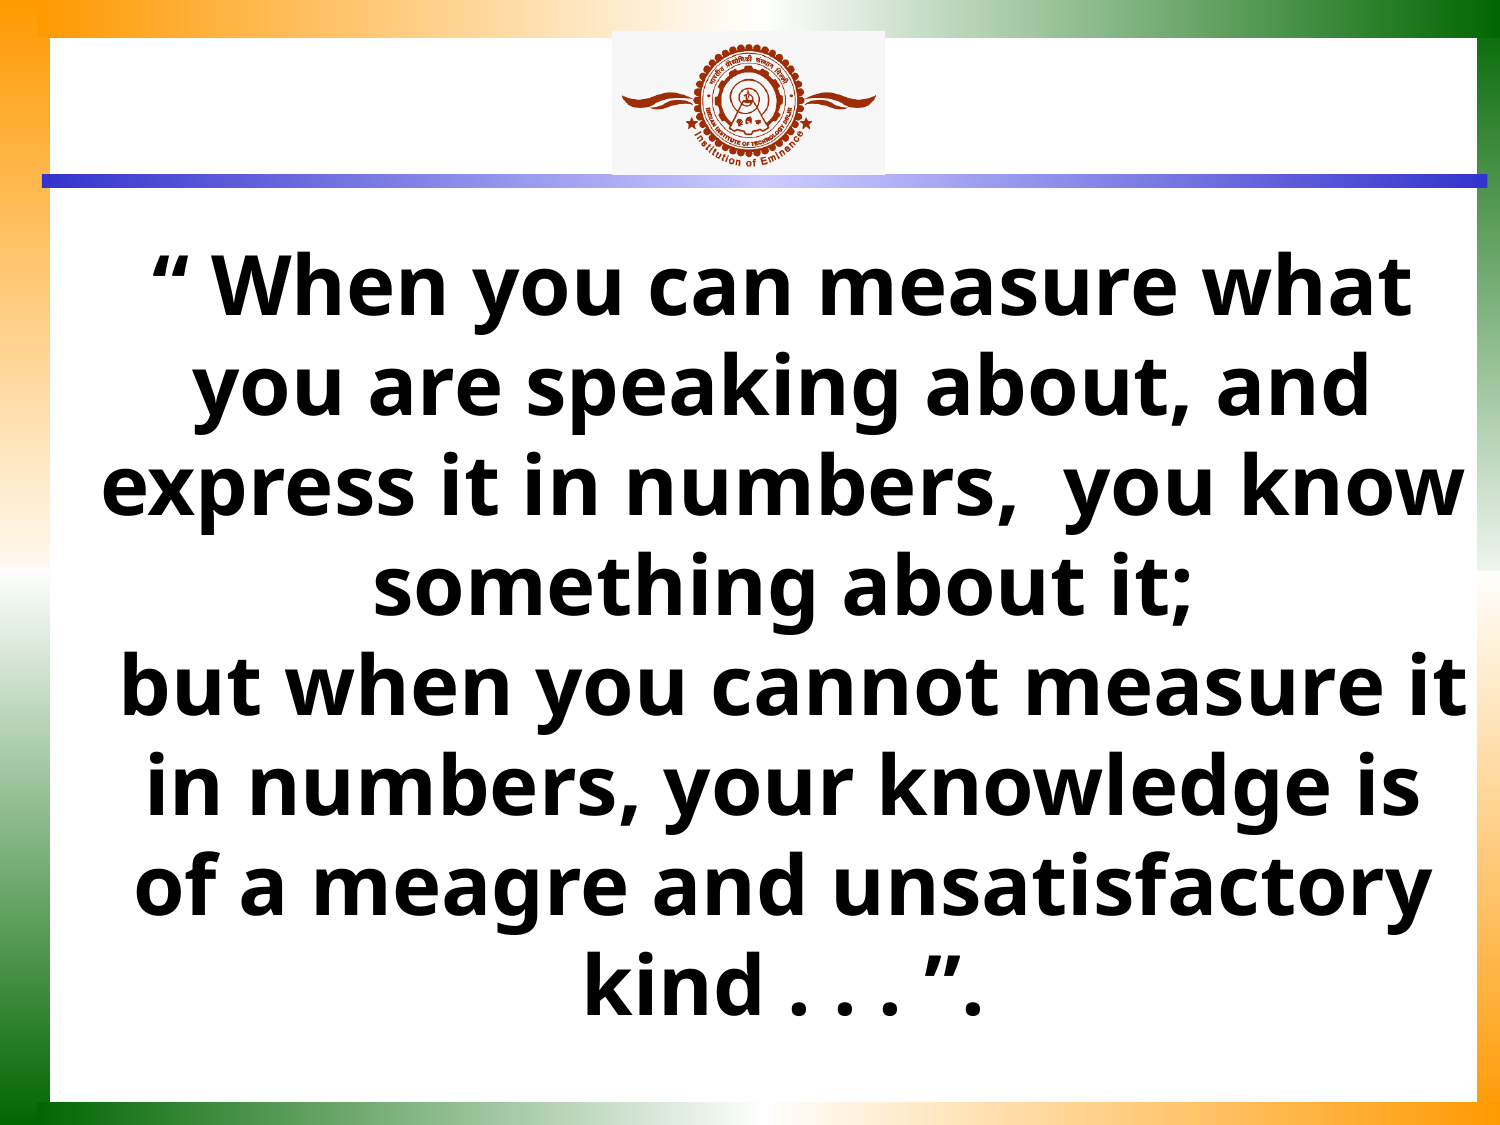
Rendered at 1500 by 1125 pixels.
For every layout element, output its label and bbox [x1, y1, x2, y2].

text_box [0, 0, 1500, 1125]
